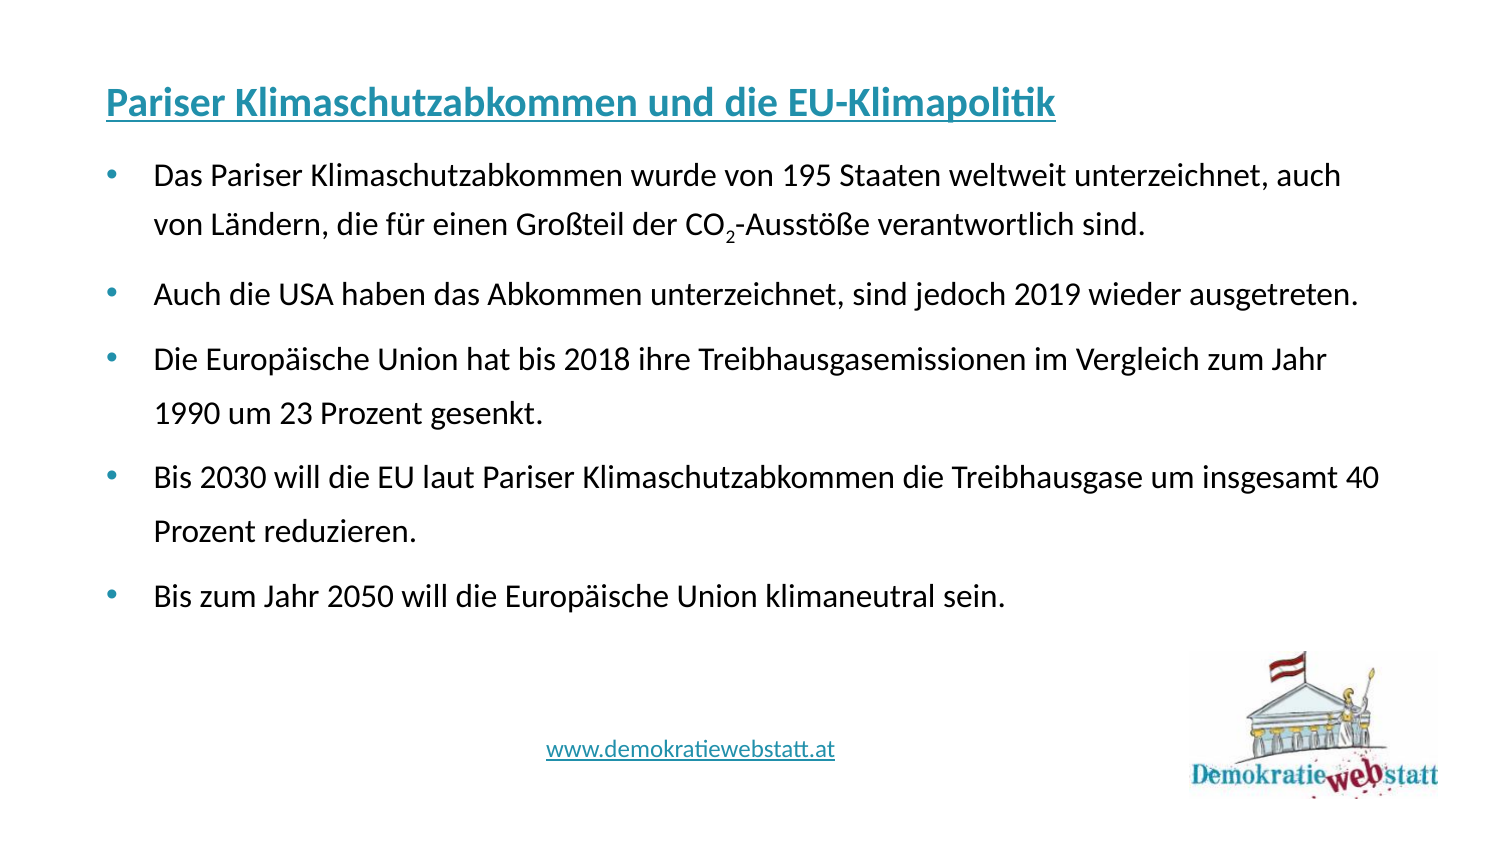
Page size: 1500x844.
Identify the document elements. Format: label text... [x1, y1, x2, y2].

picture [1188, 651, 1438, 799]
title Pariser Klimaschutzabkommen und die EU-Klimapolitik [106, 75, 1276, 139]
list Das Pariser Klimaschutzabkommen wurde von 195 Staaten weltweit unterzeichnet, auch von Ländern, die für einen Großteil der CO2-Ausstöße verantwortlich sind. Auch die USA haben das Abkommen unterzeichnet, sind jedoch 2019 wieder ausgetreten. Die Europäische Union hat bis 2018 ihre Treibhausgasemissionen im Vergleich zum Jahr 1990 um 23 Prozent gesenkt. Bis 2030 will die EU laut Pariser Klimaschutzabkommen die Treibhausgase um insgesamt 40 Prozent reduzieren. Bis zum Jahr 2050 will die Europäische Union klimaneutral sein. [106, 139, 1394, 725]
text_box www.demokratiewebstatt.at [531, 725, 851, 770]
